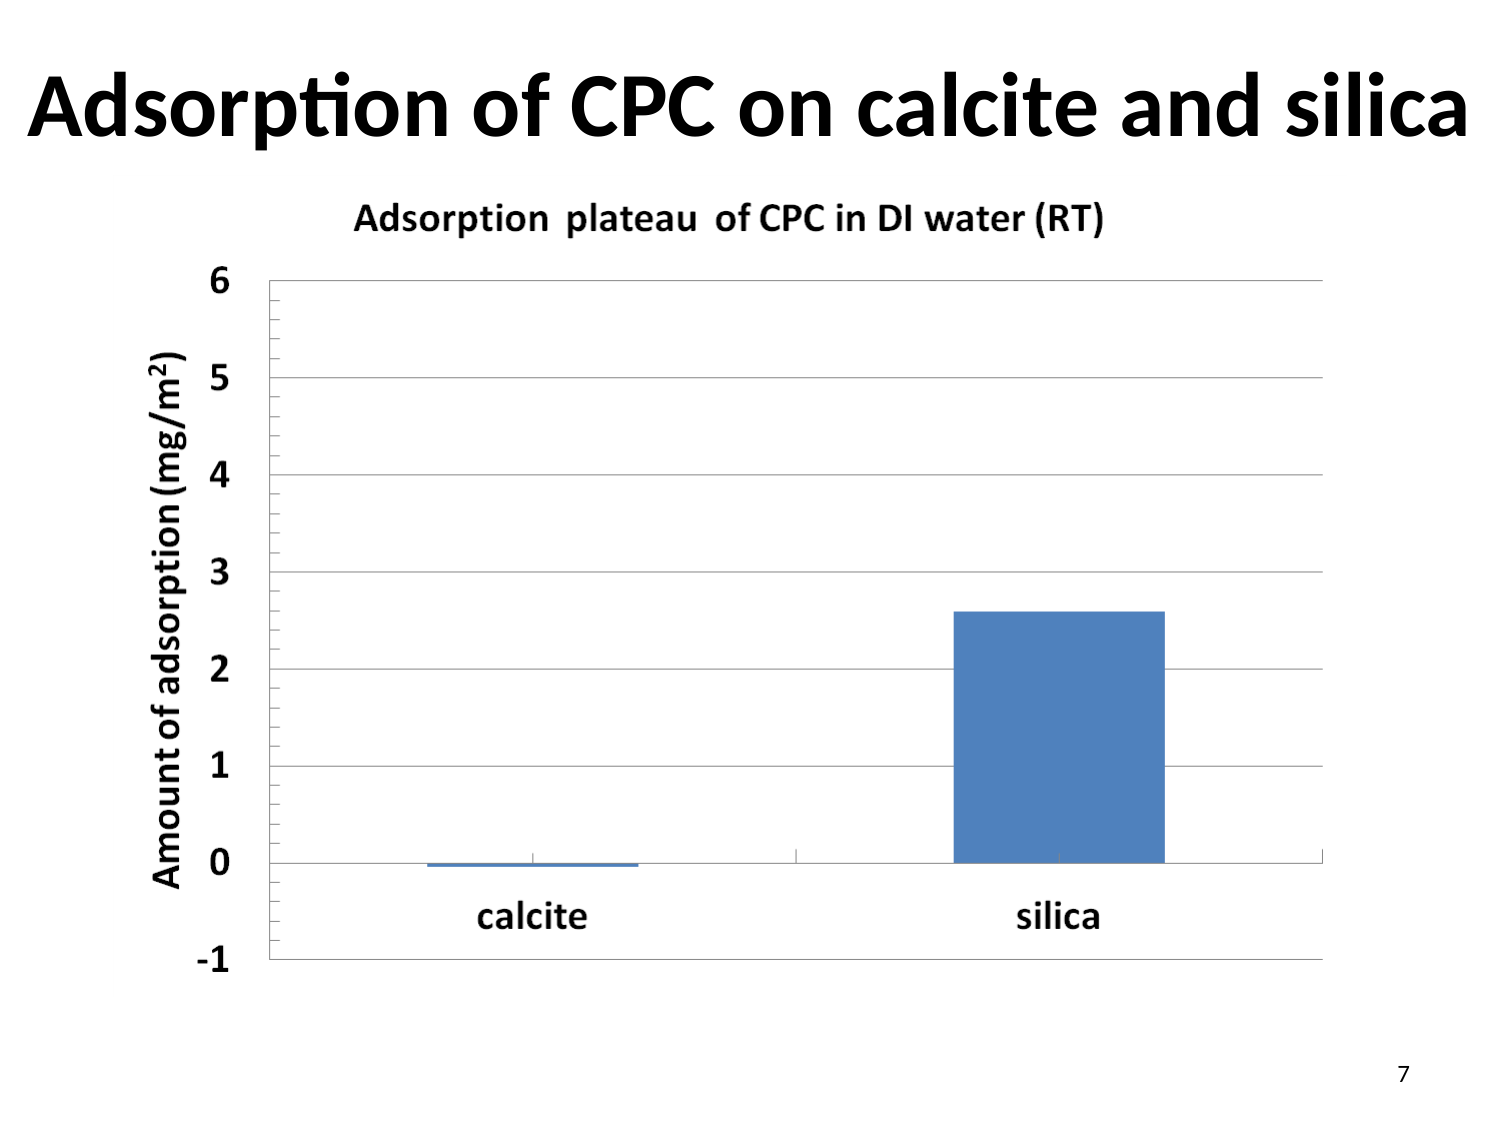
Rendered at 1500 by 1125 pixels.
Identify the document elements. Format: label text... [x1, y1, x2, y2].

title Adsorption of CPC on calcite and silica [0, 50, 1500, 150]
text_box [35, 150, 1472, 1002]
slide_number 7 [1074, 1042, 1425, 1103]
picture [112, 174, 1347, 998]
